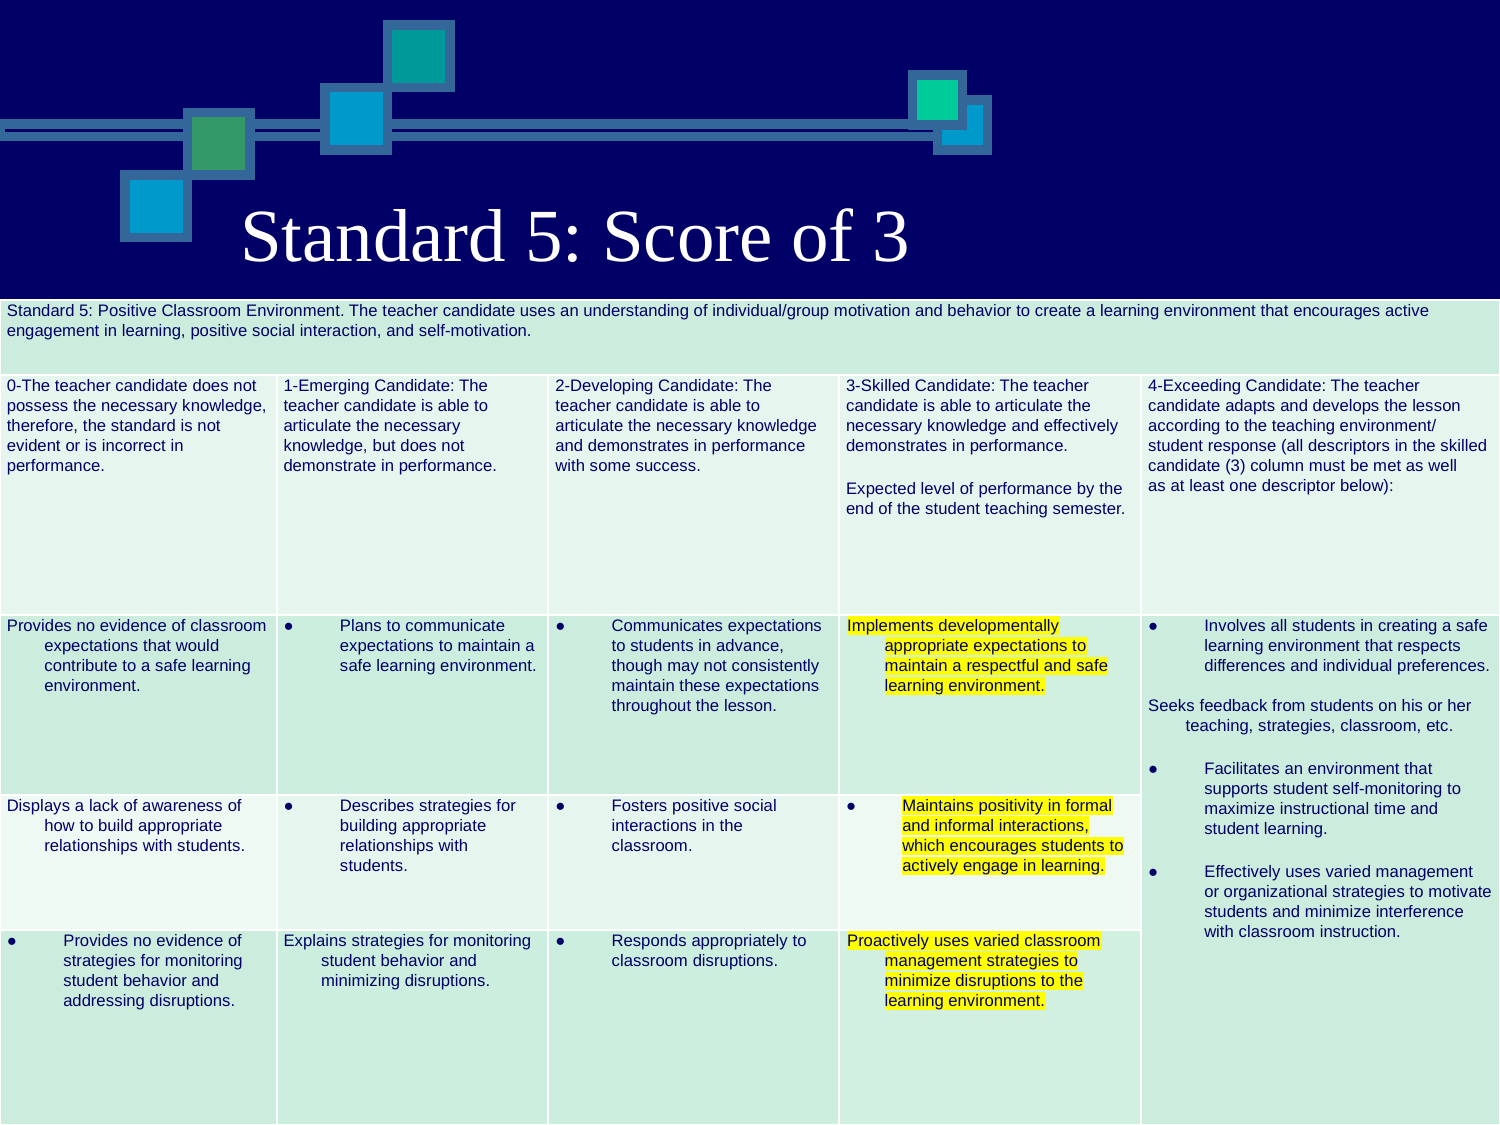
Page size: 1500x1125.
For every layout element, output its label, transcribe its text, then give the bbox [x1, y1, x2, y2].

table_cell Fosters positive social interactions in the classroom. [549, 796, 838, 929]
table_cell Involves all students in creating a safe learning environment that respects differences and individual preferences. Seeks feedback from students on his or her teaching, strategies, classroom, etc. Facilitates an environment that supports student self-monitoring to maximize instructional time and student learning. Effectively uses varied management or organizational strategies to motivate students and minimize interference with classroom instruction. [1142, 616, 1499, 1124]
table_cell Communicates expectations to students in advance, though may not consistently maintain these expectations throughout the lesson. [549, 616, 838, 794]
table_cell Displays a lack of awareness of how to build appropriate relationships with students. [1, 796, 276, 929]
table_cell Explains strategies for monitoring student behavior and minimizing disruptions. [278, 931, 547, 1124]
text_box Standard 5: Score of 3 [225, 112, 1388, 350]
table_cell Responds appropriately to classroom disruptions. [549, 931, 838, 1124]
table_cell 1-Emerging Candidate: The teacher candidate is able to articulate the necessary knowledge, but does not demonstrate in performance. [278, 376, 547, 614]
table_cell Implements developmentally appropriate expectations to maintain a respectful and safe learning environment. [840, 616, 1140, 794]
table_header Standard 5: Positive Classroom Environment. The teacher candidate uses an understanding of individual/group motivation and behavior to create a learning environment that encourages active engagement in learning, positive social interaction, and self-motivation. [1, 301, 1499, 374]
table_cell 4-Exceeding Candidate: The teacher candidate adapts and develops the lesson according to the teaching environment/ student response (all descriptors in the skilled candidate (3) column must be met as well as at least one descriptor below): [1142, 376, 1499, 614]
table_cell Plans to communicate expectations to maintain a safe learning environment. [278, 616, 547, 794]
table_cell Provides no evidence of strategies for monitoring student behavior and addressing disruptions. [1, 931, 276, 1124]
table_cell 2-Developing Candidate: The teacher candidate is able to articulate the necessary knowledge and demonstrates in performance with some success. [549, 376, 838, 614]
table_cell Describes strategies for building appropriate relationships with students. [278, 796, 547, 929]
table_cell Maintains positivity in formal and informal interactions, which encourages students to actively engage in learning. [840, 796, 1140, 929]
table_cell 3-Skilled Candidate: The teacher candidate is able to articulate the necessary knowledge and effectively demonstrates in performance. Expected level of performance by the end of the student teaching semester. [840, 376, 1140, 614]
table_cell Provides no evidence of classroom expectations that would contribute to a safe learning environment. [1, 616, 276, 794]
table_cell 0-The teacher candidate does not possess the necessary knowledge, therefore, the standard is not evident or is incorrect in performance. [1, 376, 276, 614]
table_cell Proactively uses varied classroom management strategies to minimize disruptions to the learning environment. [840, 931, 1140, 1124]
